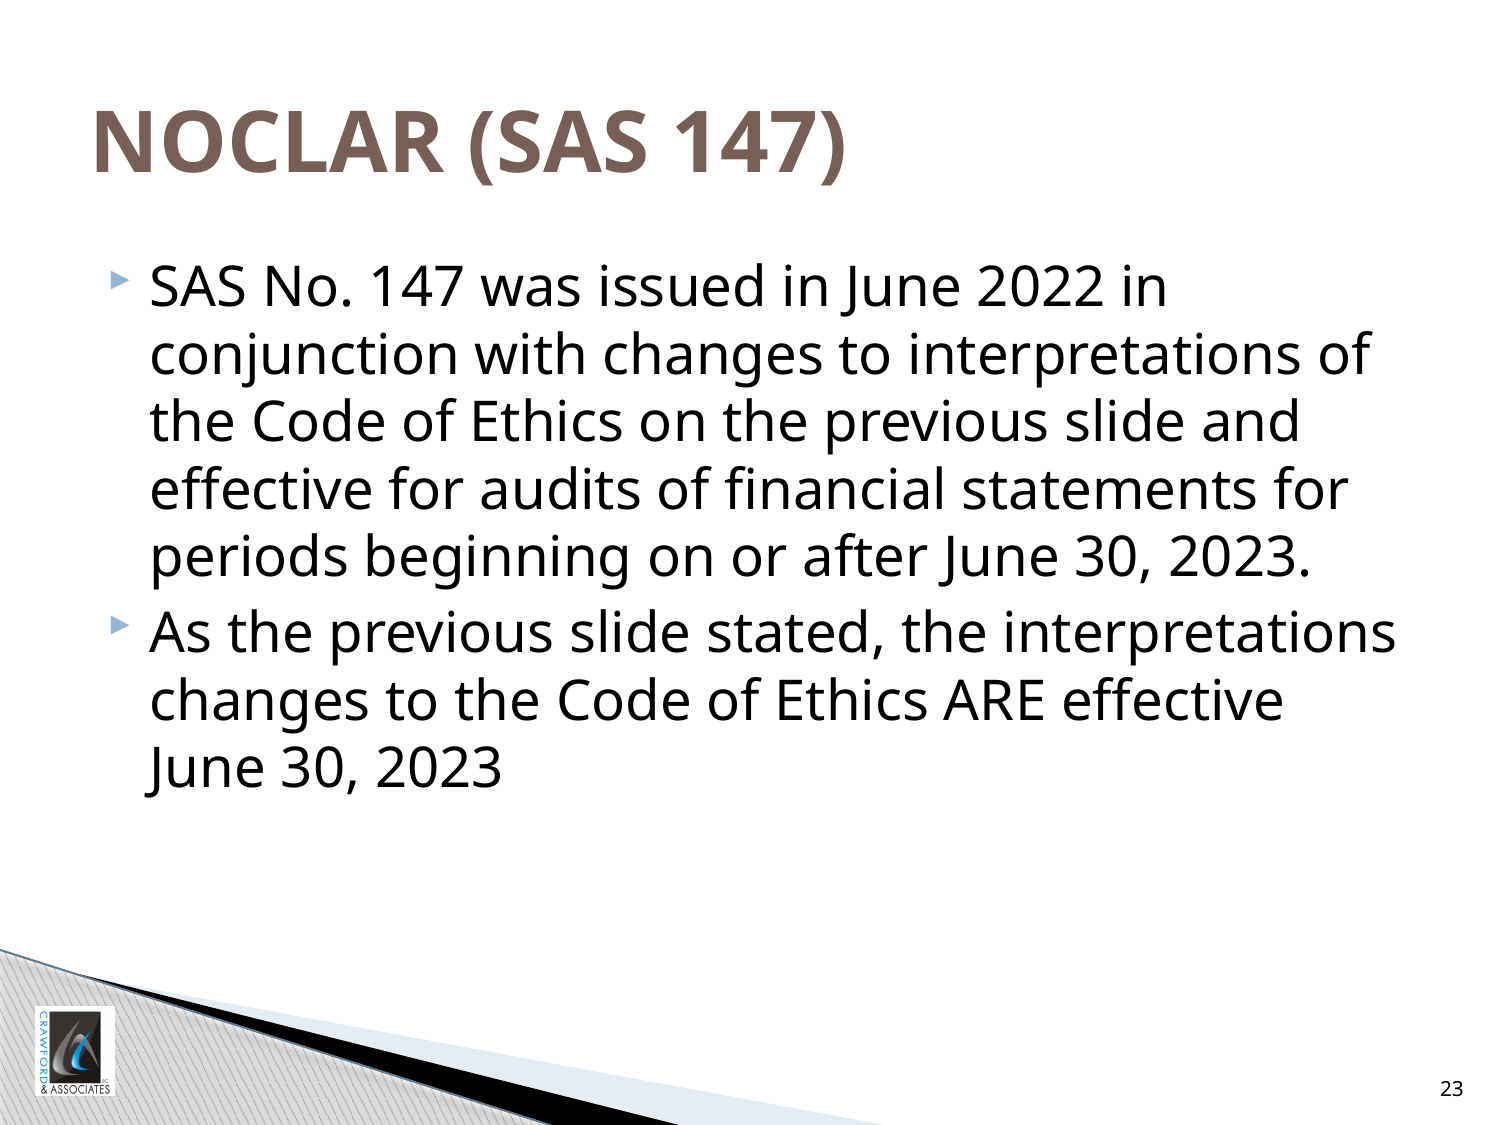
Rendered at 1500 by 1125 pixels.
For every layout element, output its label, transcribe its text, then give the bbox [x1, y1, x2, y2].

picture [35, 1006, 115, 1096]
title NOCLAR (SAS 147) [75, 45, 1425, 233]
list SAS No. 147 was issued in June 2022 in conjunction with changes to interpretations of the Code of Ethics on the previous slide and effective for audits of financial statements for periods beginning on or after June 30, 2023. As the previous slide stated, the interpretations changes to the Code of Ethics ARE effective June 30, 2023 [75, 243, 1425, 986]
slide_number 23 [1418, 1051, 1479, 1112]
